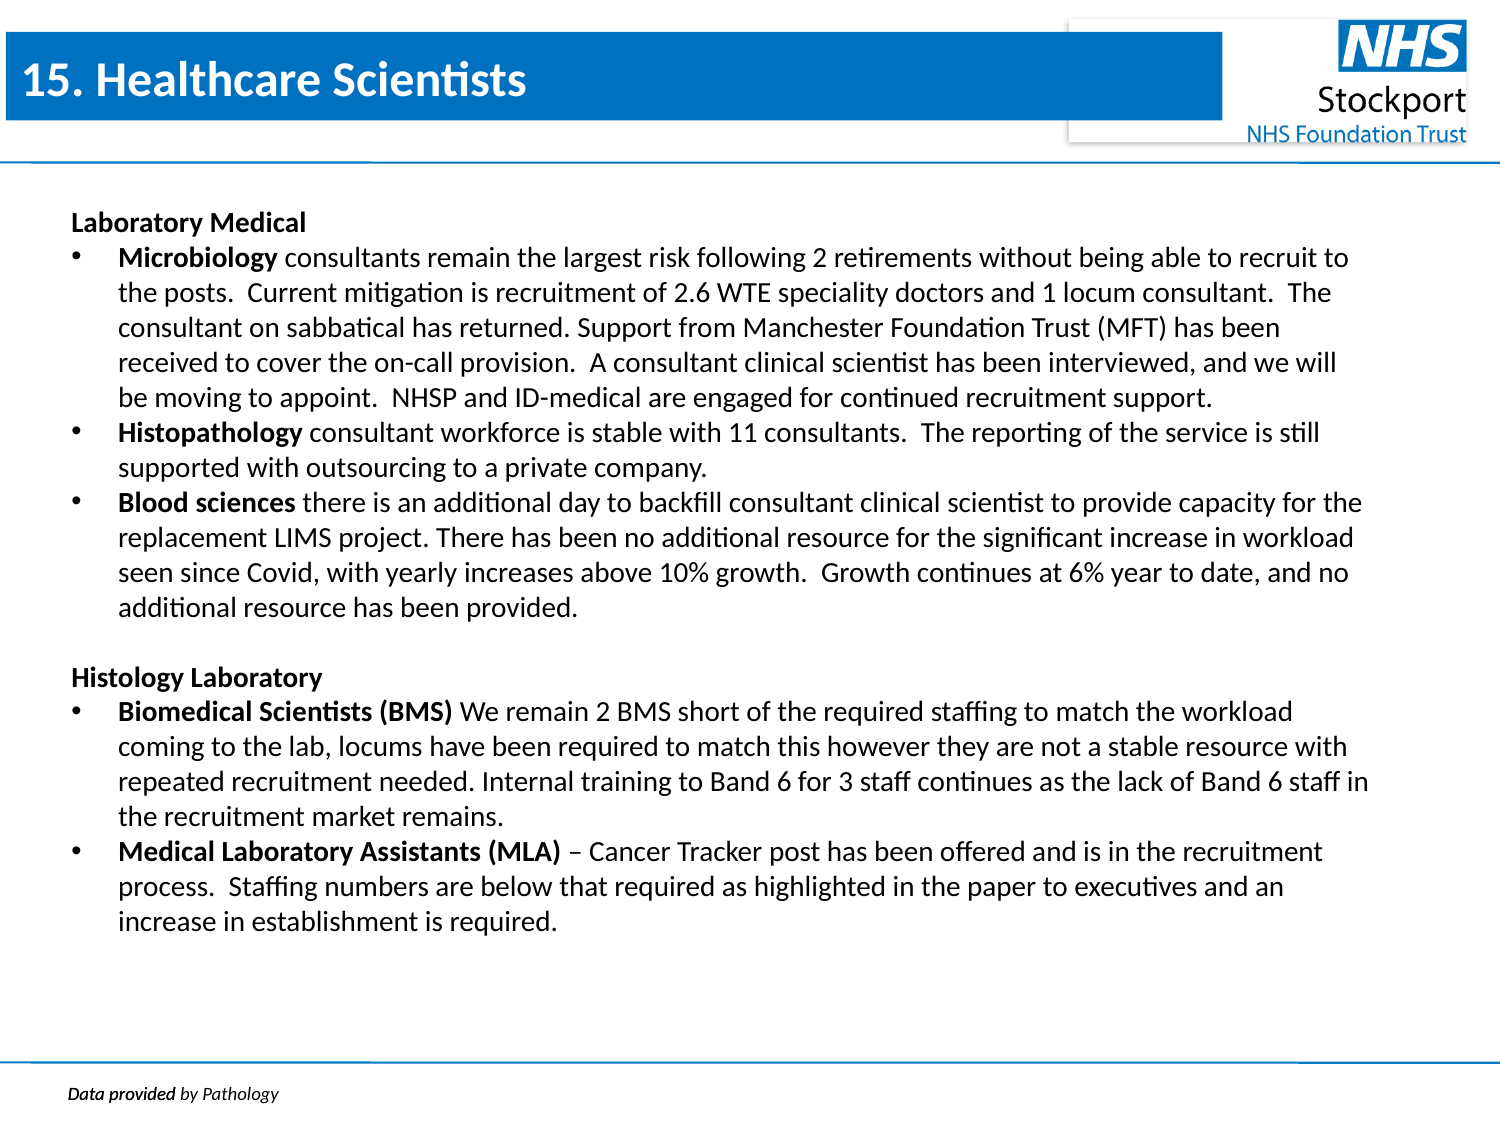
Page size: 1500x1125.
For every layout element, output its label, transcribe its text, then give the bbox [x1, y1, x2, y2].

text_box Data provided by Pathology [53, 1074, 644, 1112]
text_box 15. Healthcare Scientists [5, 31, 1223, 121]
picture [1246, 19, 1467, 143]
text_box Laboratory Medical Microbiology consultants remain the largest risk following 2 retirements without being able to recruit to the posts. Current mitigation is recruitment of 2.6 WTE speciality doctors and 1 locum consultant. The consultant on sabbatical has returned. Support from Manchester Foundation Trust (MFT) has been received to cover the on-call provision. A consultant clinical scientist has been interviewed, and we will be moving to appoint. NHSP and ID-medical are engaged for continued recruitment support. Histopathology consultant workforce is stable with 11 consultants. The reporting of the service is still supported with outsourcing to a private company. Blood sciences there is an additional day to backfill consultant clinical scientist to provide capacity for the replacement LIMS project. There has been no additional resource for the significant increase in workload seen since Covid, with yearly increases above 10% growth. Growth continues at 6% year to date, and no additional resource has been provided. Histology Laboratory Biomedical Scientists (BMS) We remain 2 BMS short of the required staffing to match the workload coming to the lab, locums have been required to match this however they are not a stable resource with repeated recruitment needed. Internal training to Band 6 for 3 staff continues as the lack of Band 6 staff in the recruitment market remains. Medical Laboratory Assistants (MLA) – Cancer Tracker post has been offered and is in the recruitment process. Staffing numbers are below that required as highlighted in the paper to executives and an increase in establishment is required. [56, 195, 1388, 945]
